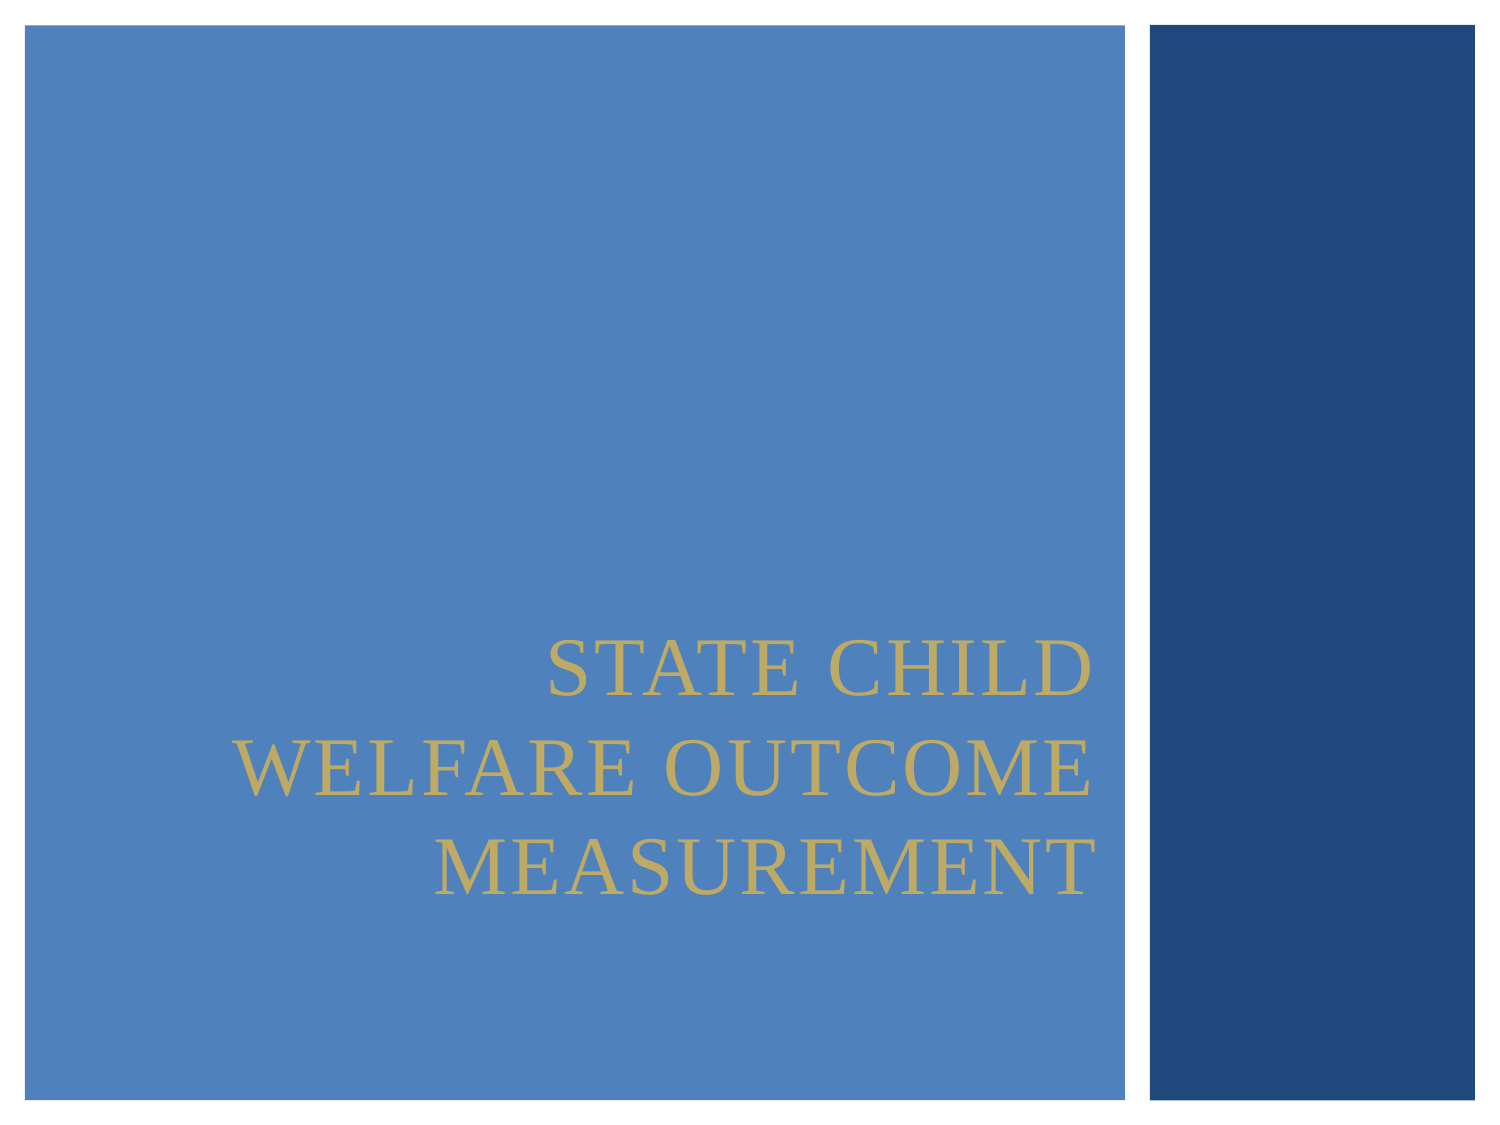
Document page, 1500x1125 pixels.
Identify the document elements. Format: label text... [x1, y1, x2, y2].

title State Child Welfare Outcome Measurement [153, 650, 1113, 874]
